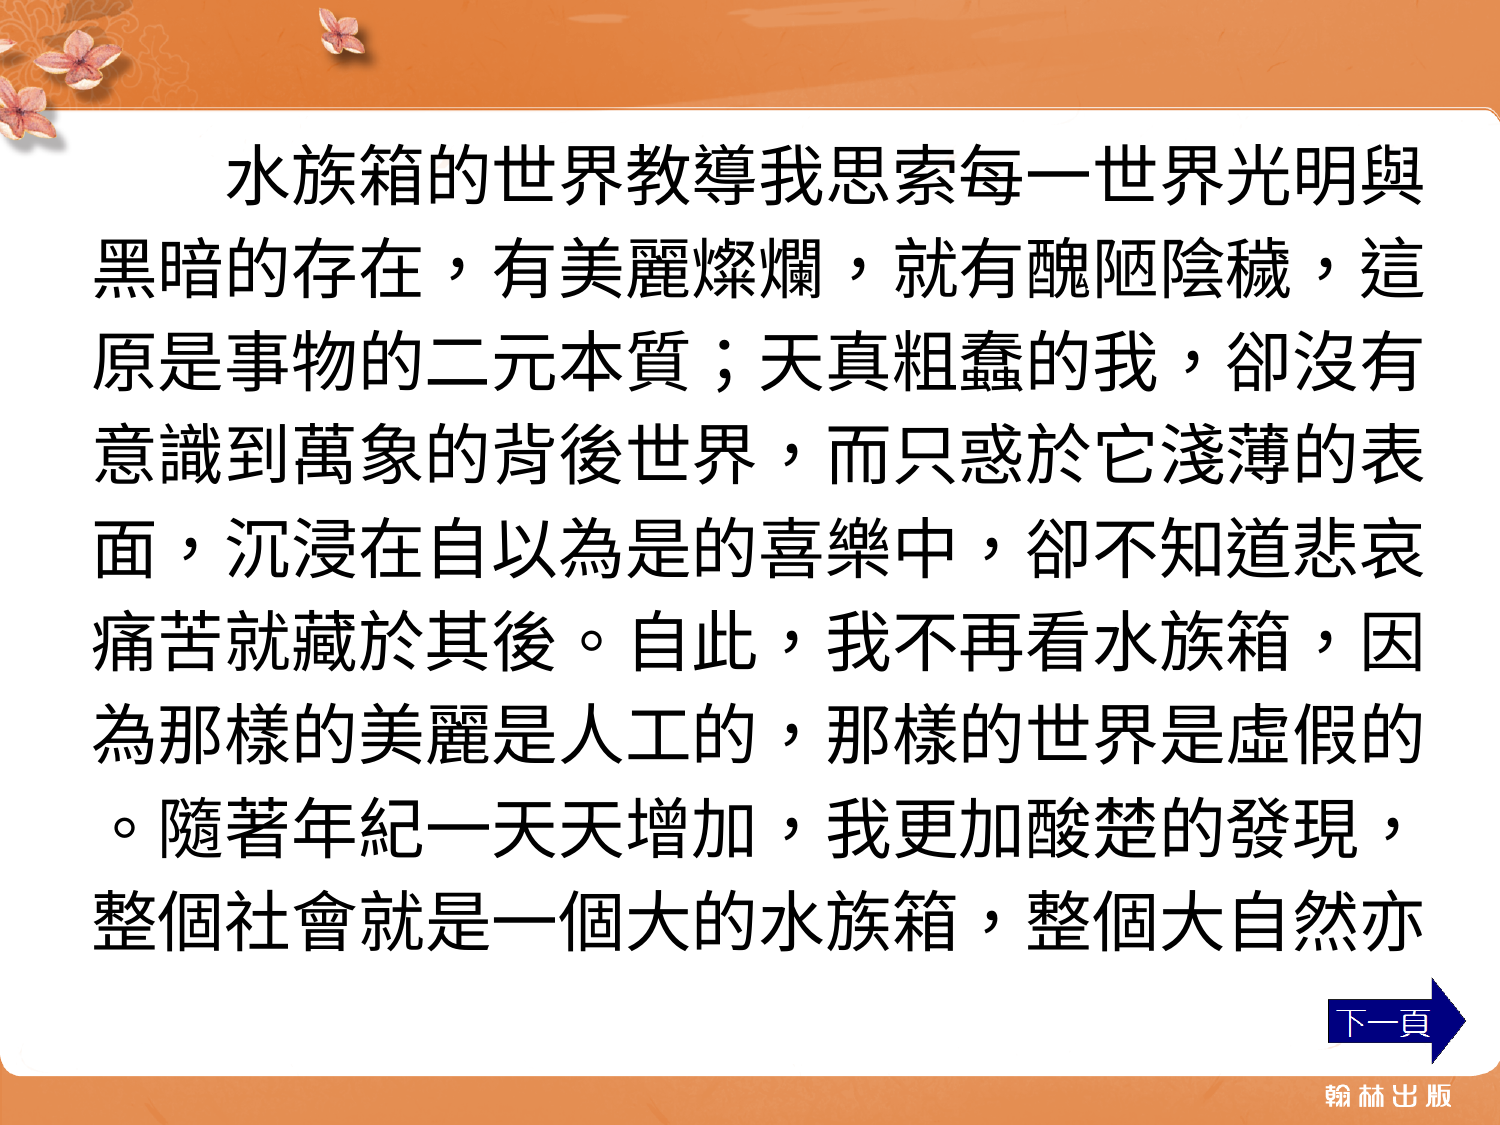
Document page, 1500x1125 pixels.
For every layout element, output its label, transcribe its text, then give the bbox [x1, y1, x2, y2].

picture [0, 0, 1500, 1125]
text_box 水族箱的世界教導我思索每一世界光明與 黑暗的存在，有美麗燦爛，就有醜陋陰穢，這 原是事物的二元本質；天真粗蠢的我，卻沒有 意識到萬象的背後世界，而只惑於它淺薄的表 面，沉浸在自以為是的喜樂中，卻不知道悲哀 痛苦就藏於其後。自此，我不再看水族箱，因 為那樣的美麗是人工的，那樣的世界是虛假的 。隨著年紀一天天增加，我更加酸楚的發現， 整個社會就是一個大的水族箱，整個大自然亦 [76, 125, 1483, 968]
